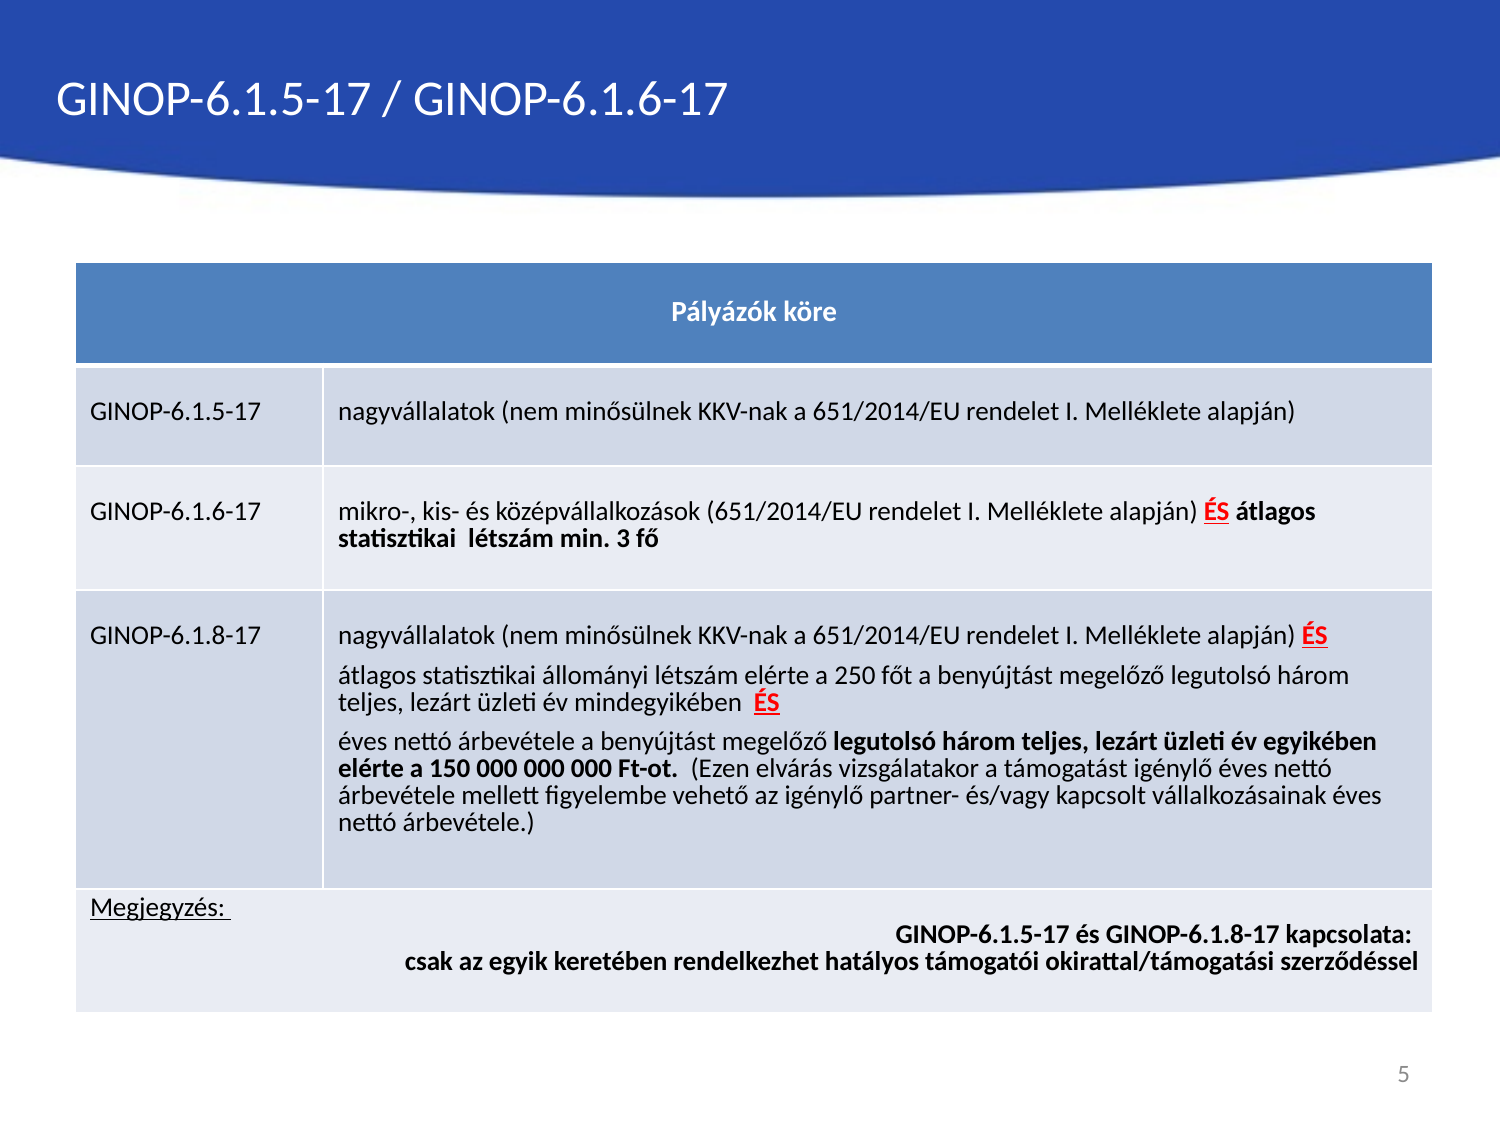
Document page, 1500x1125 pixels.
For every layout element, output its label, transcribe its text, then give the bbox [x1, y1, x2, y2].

table_cell Megjegyzés: GINOP-6.1.5-17 és GINOP-6.1.8-17 kapcsolata: csak az egyik keretében rendelkezhet hatályos támogatói okirattal/támogatási szerződéssel [76, 890, 1432, 1012]
table_cell GINOP-6.1.5-17 [76, 368, 322, 465]
table_cell GINOP-6.1.8-17 [76, 591, 322, 888]
slide_number 5 [1074, 1042, 1425, 1103]
table_cell GINOP-6.1.6-17 [76, 467, 322, 589]
table_header Pályázók köre [76, 263, 1432, 363]
title GINOP-6.1.5-17 / GINOP-6.1.6-17 [41, 19, 1392, 173]
table_cell nagyvállalatok (nem minősülnek KKV-nak a 651/2014/EU rendelet I. Melléklete alapján) [324, 368, 1432, 465]
table_cell mikro-, kis- és középvállalkozások (651/2014/EU rendelet I. Melléklete alapján) ÉS átlagos statisztikai létszám min. 3 fő [324, 467, 1432, 589]
table_cell nagyvállalatok (nem minősülnek KKV-nak a 651/2014/EU rendelet I. Melléklete alapján) ÉS átlagos statisztikai állományi létszám elérte a 250 főt a benyújtást megelőző legutolsó három teljes, lezárt üzleti év mindegyikében ÉS éves nettó árbevétele a benyújtást megelőző legutolsó három teljes, lezárt üzleti év egyikében elérte a 150 000 000 000 Ft-ot. (Ezen elvárás vizsgálatakor a támogatást igénylő éves nettó árbevétele mellett figyelembe vehető az igénylő partner- és/vagy kapcsolt vállalkozásainak éves nettó árbevétele.) [324, 591, 1432, 888]
picture [0, 0, 1500, 1125]
